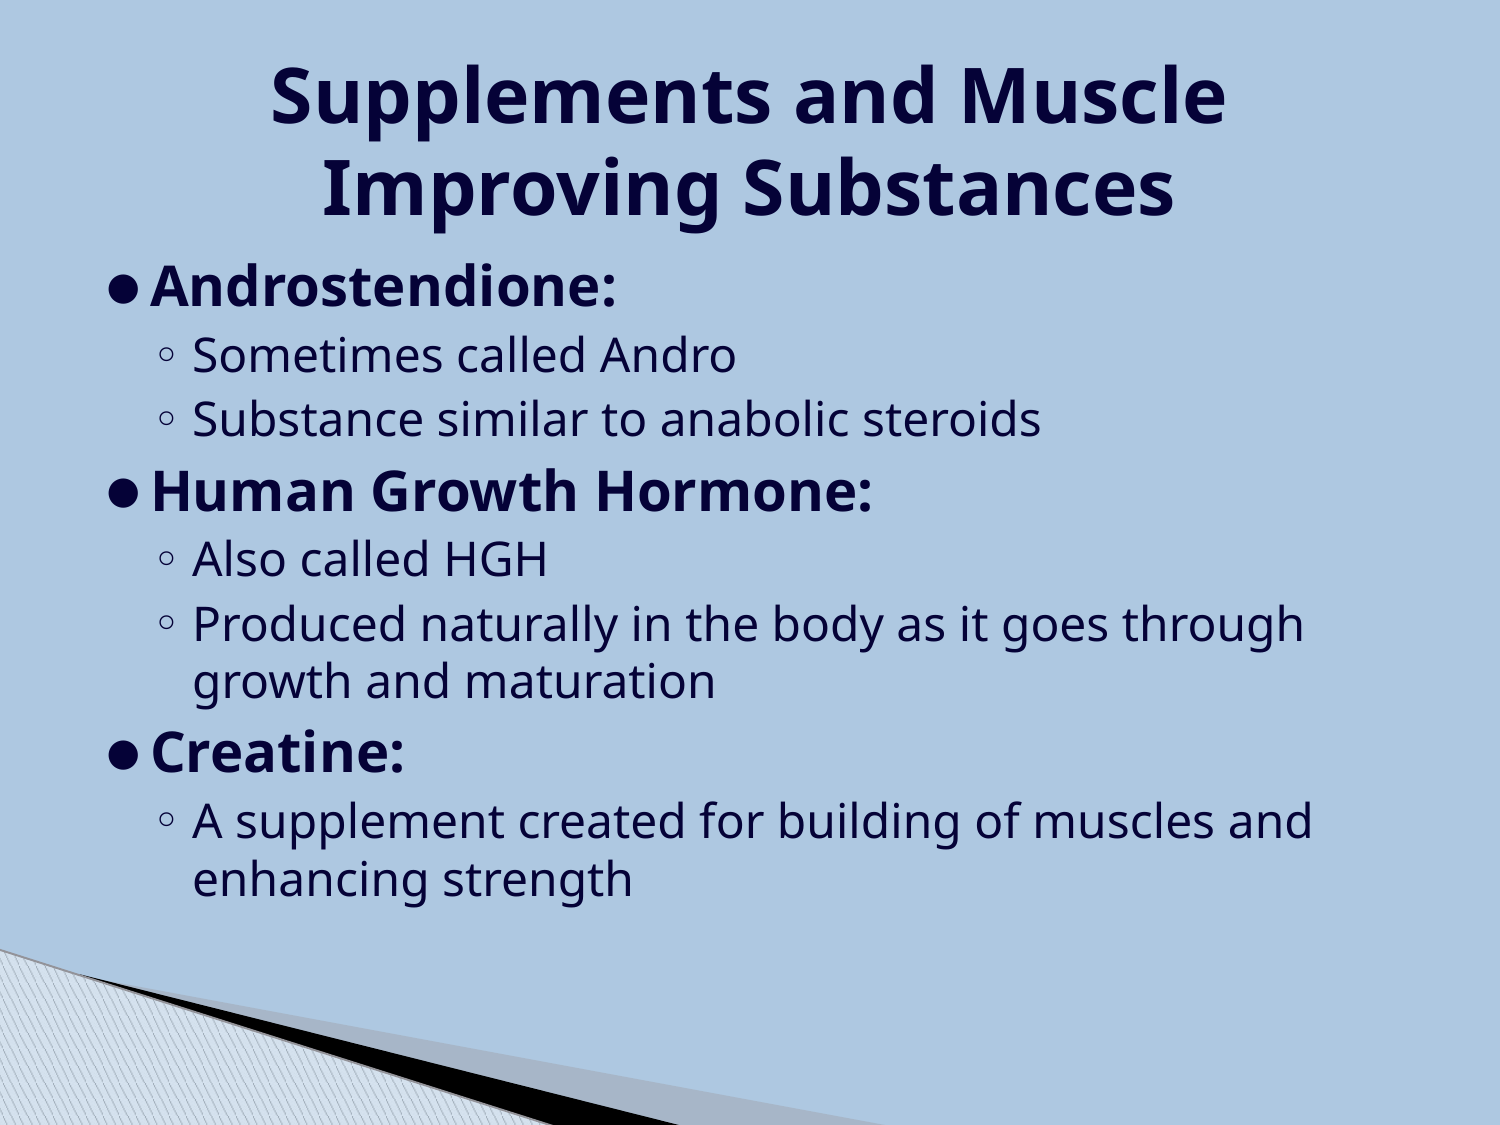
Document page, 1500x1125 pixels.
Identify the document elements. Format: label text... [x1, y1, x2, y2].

title Supplements and Muscle Improving Substances [75, 45, 1425, 233]
list Androstendione: Sometimes called Andro Substance similar to anabolic steroids Human Growth Hormone: Also called HGH Produced naturally in the body as it goes through growth and maturation Creatine: A supplement created for building of muscles and enhancing strength [75, 243, 1425, 986]
